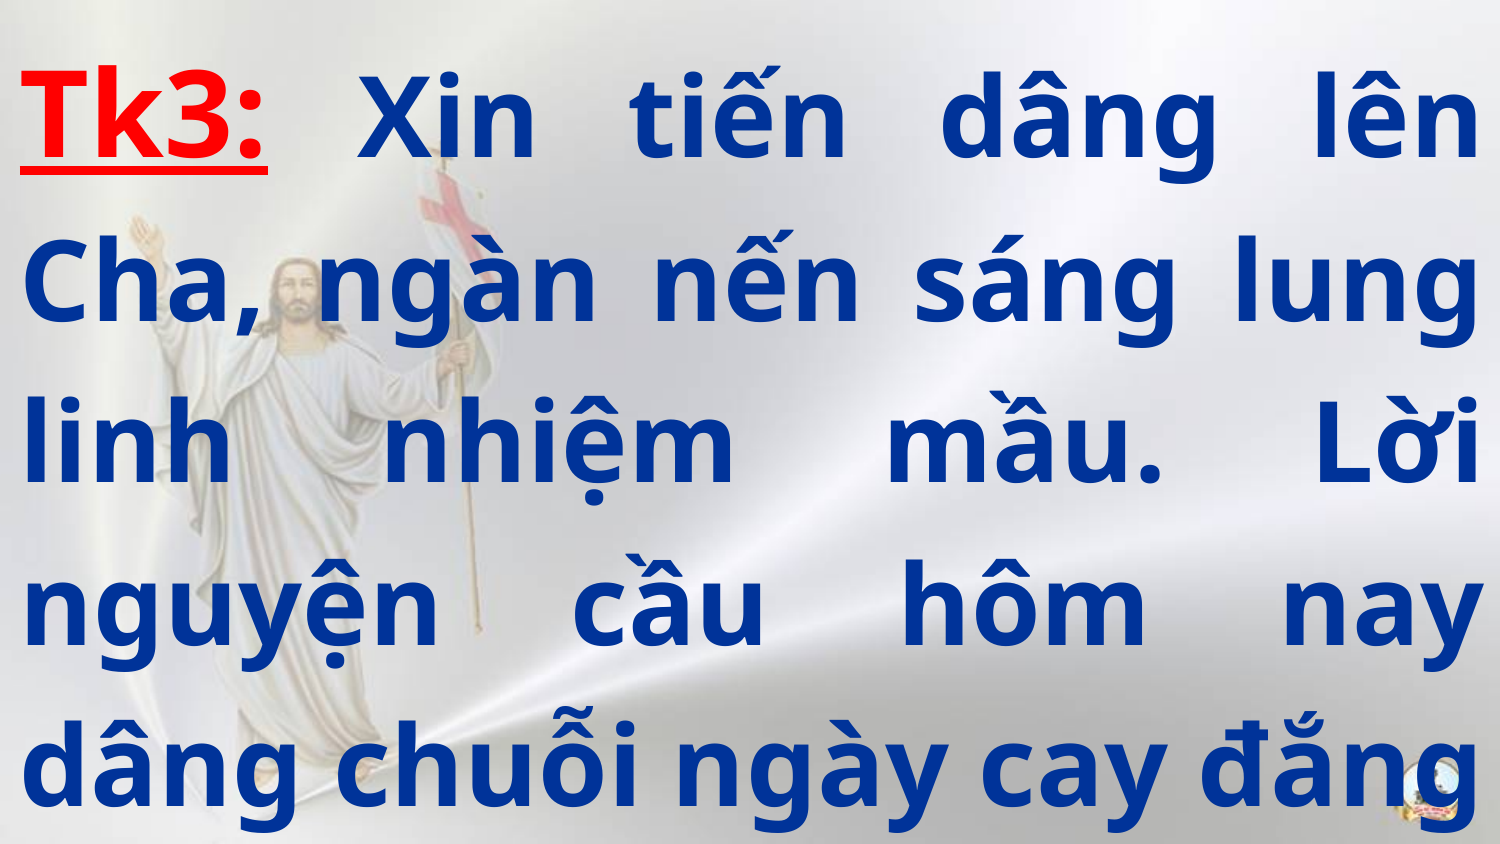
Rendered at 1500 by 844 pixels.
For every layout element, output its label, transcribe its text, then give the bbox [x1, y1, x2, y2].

list Tk3: Xin tiến dâng lên Cha, ngàn nến sáng lung linh nhiệm mầu. Lời nguyện cầu hôm nay dâng chuỗi ngày cay đắng trần gian. [0, 0, 1500, 844]
